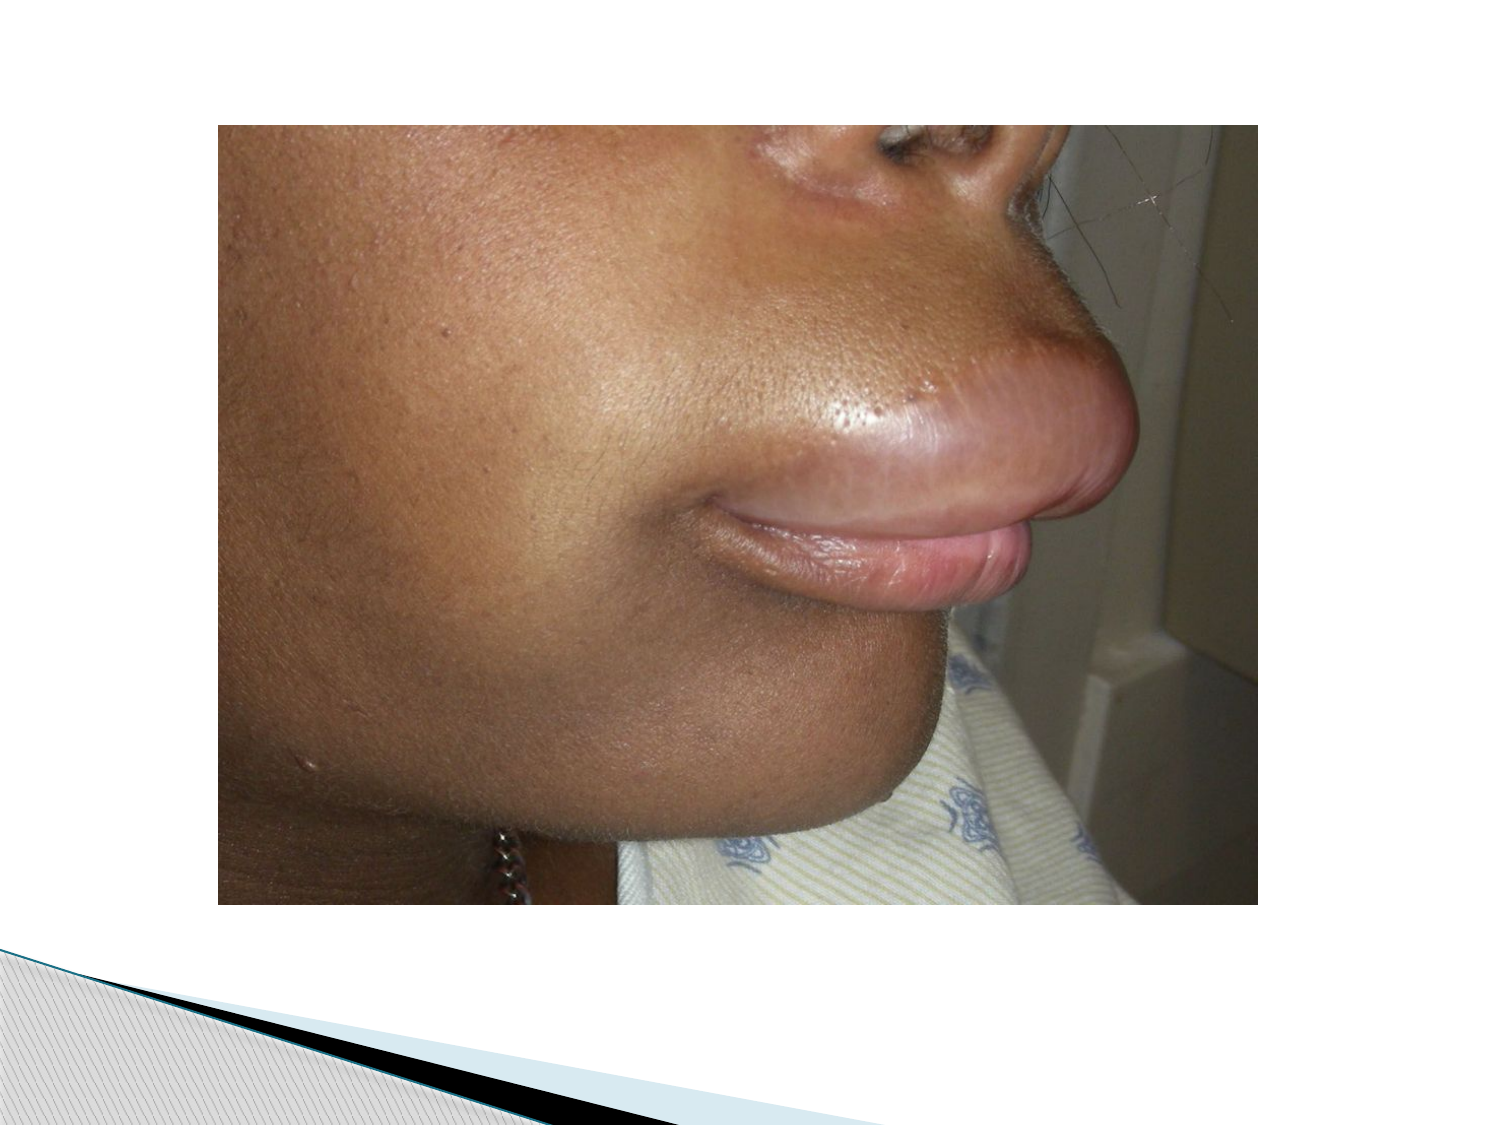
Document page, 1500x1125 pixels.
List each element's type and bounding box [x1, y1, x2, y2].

list [218, 125, 1259, 906]
